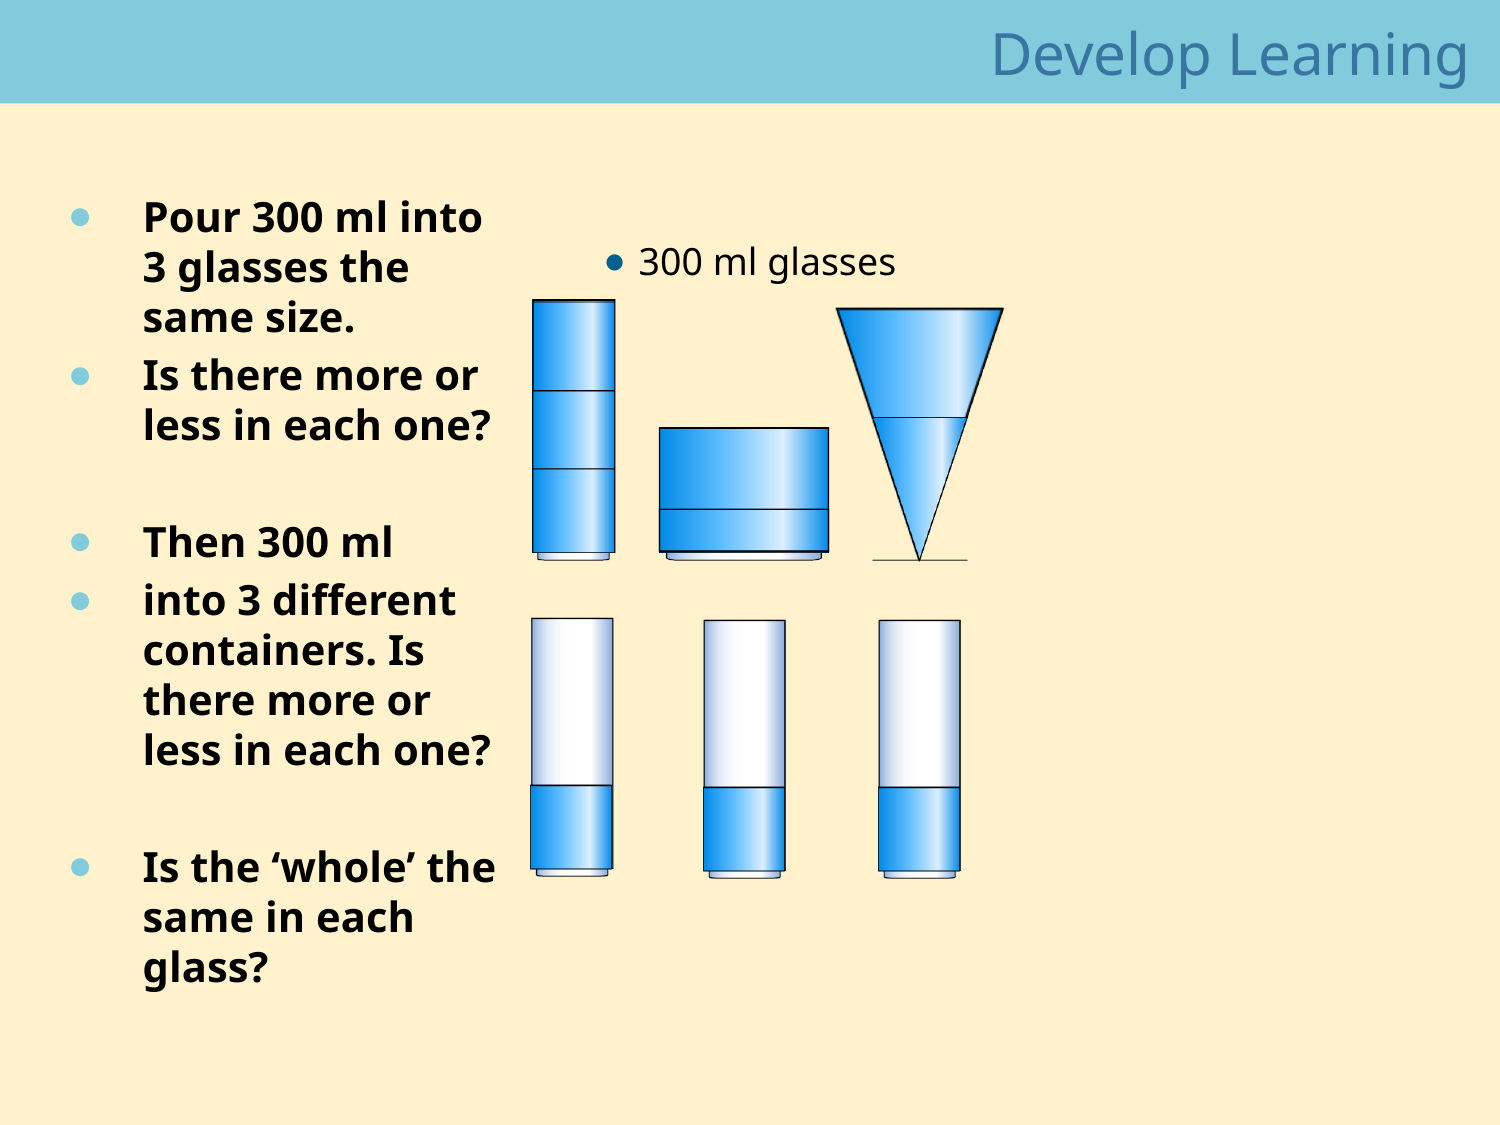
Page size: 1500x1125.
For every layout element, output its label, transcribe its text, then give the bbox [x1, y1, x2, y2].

list Develop Learning [0, 0, 1500, 104]
picture [816, 618, 981, 880]
picture [469, 617, 634, 879]
picture [642, 618, 806, 880]
text_box Pour 300 ml into 3 glasses the same size. Is there more or less in each one? Then 300 ml into 3 different containers. Is there more or less in each one? Is the ‘whole’ the same in each glass? [52, 182, 516, 999]
picture [470, 241, 1029, 562]
text_box 300 ml glasses [516, 230, 1118, 291]
